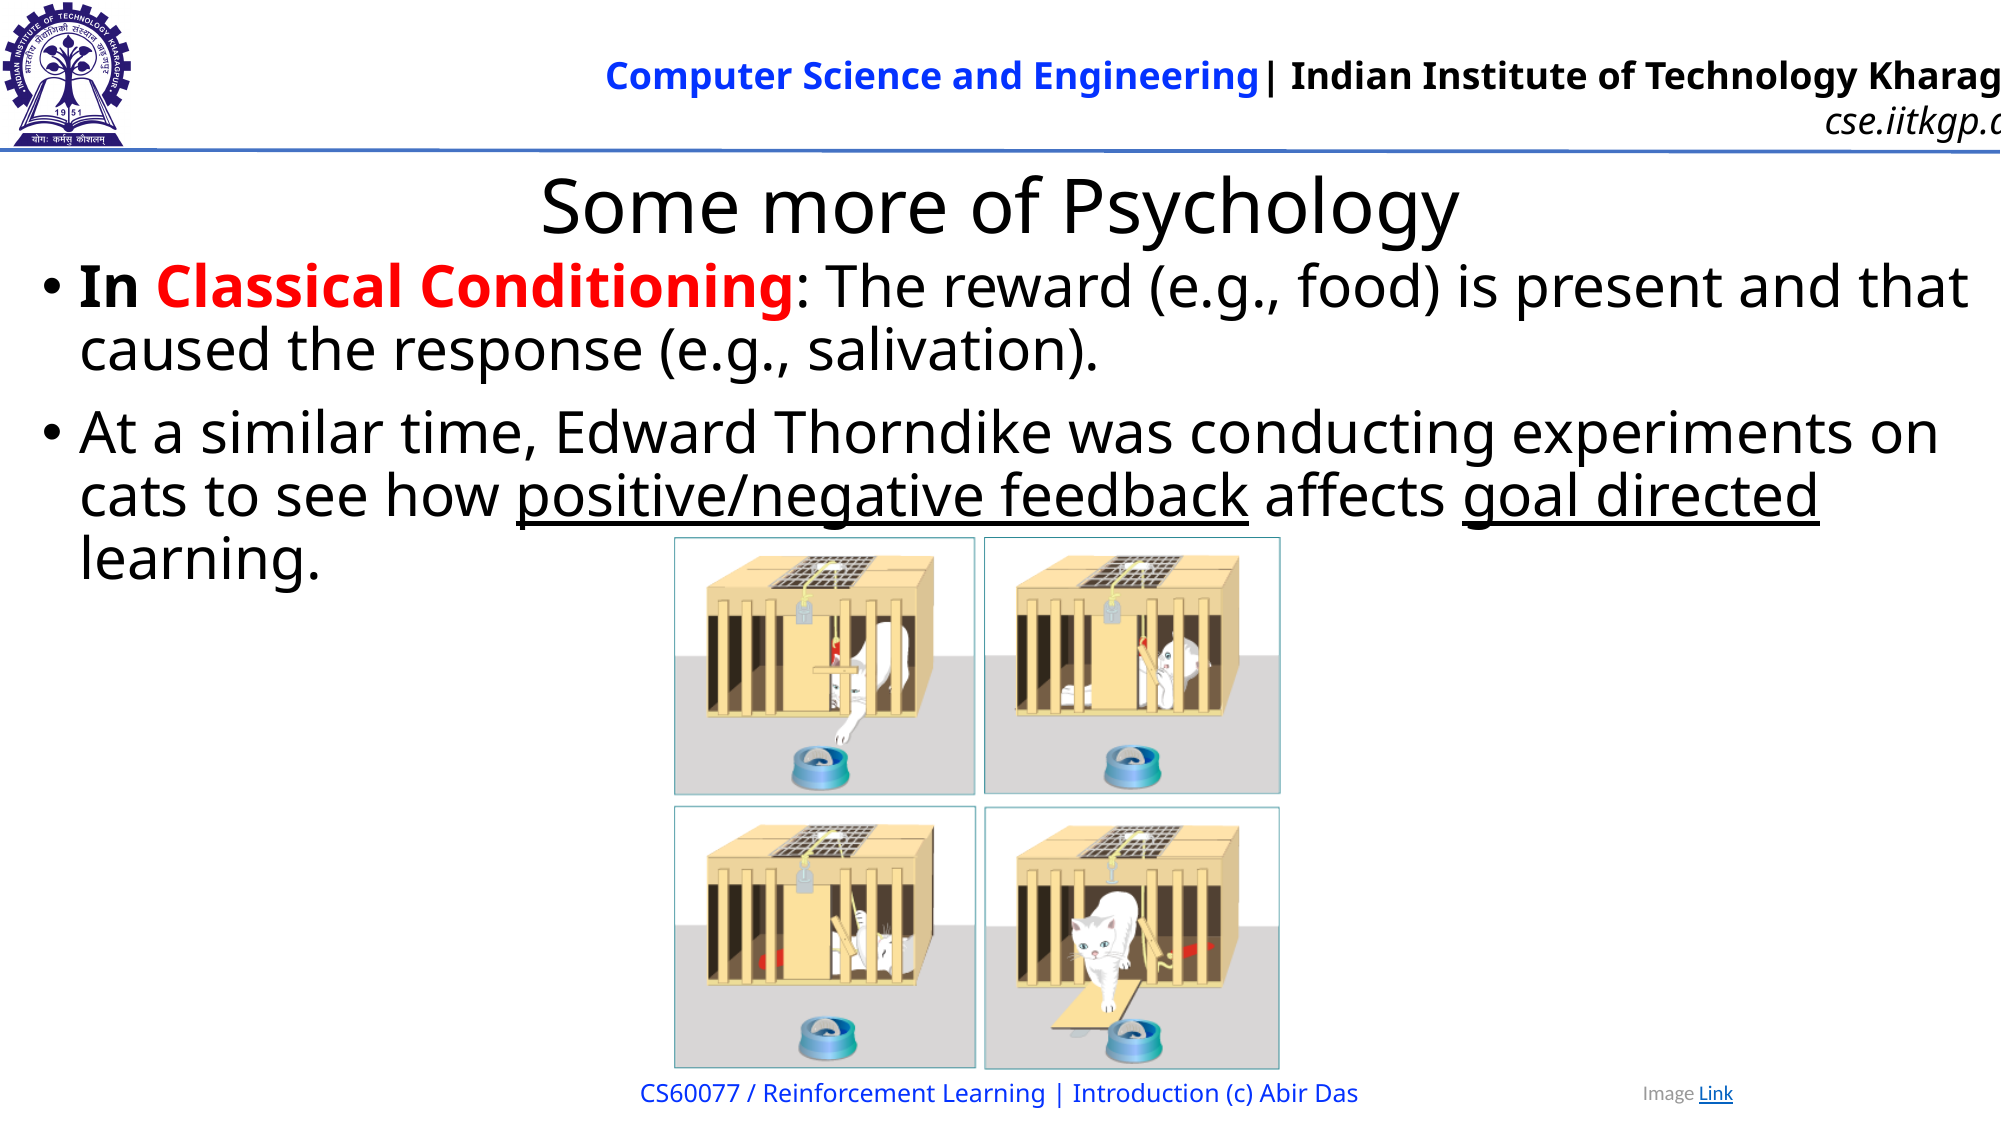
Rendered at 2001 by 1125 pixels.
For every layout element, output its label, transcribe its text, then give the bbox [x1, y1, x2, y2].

text_box In Classical Conditioning: The reward (e.g., food) is present and that caused the response (e.g., salivation). At a similar time, Edward Thorndike was conducting experiments on cats to see how positive/negative feedback affects goal directed learning. [27, 249, 1985, 1061]
title Some more of Psychology [406, 108, 1593, 249]
picture [2, 2, 131, 147]
picture [673, 537, 1281, 1071]
text_box Image Link [1670, 1065, 2000, 1121]
footer CS60077 / Reinforcement Learning | Introduction (c) Abir Das [330, 1065, 1670, 1125]
